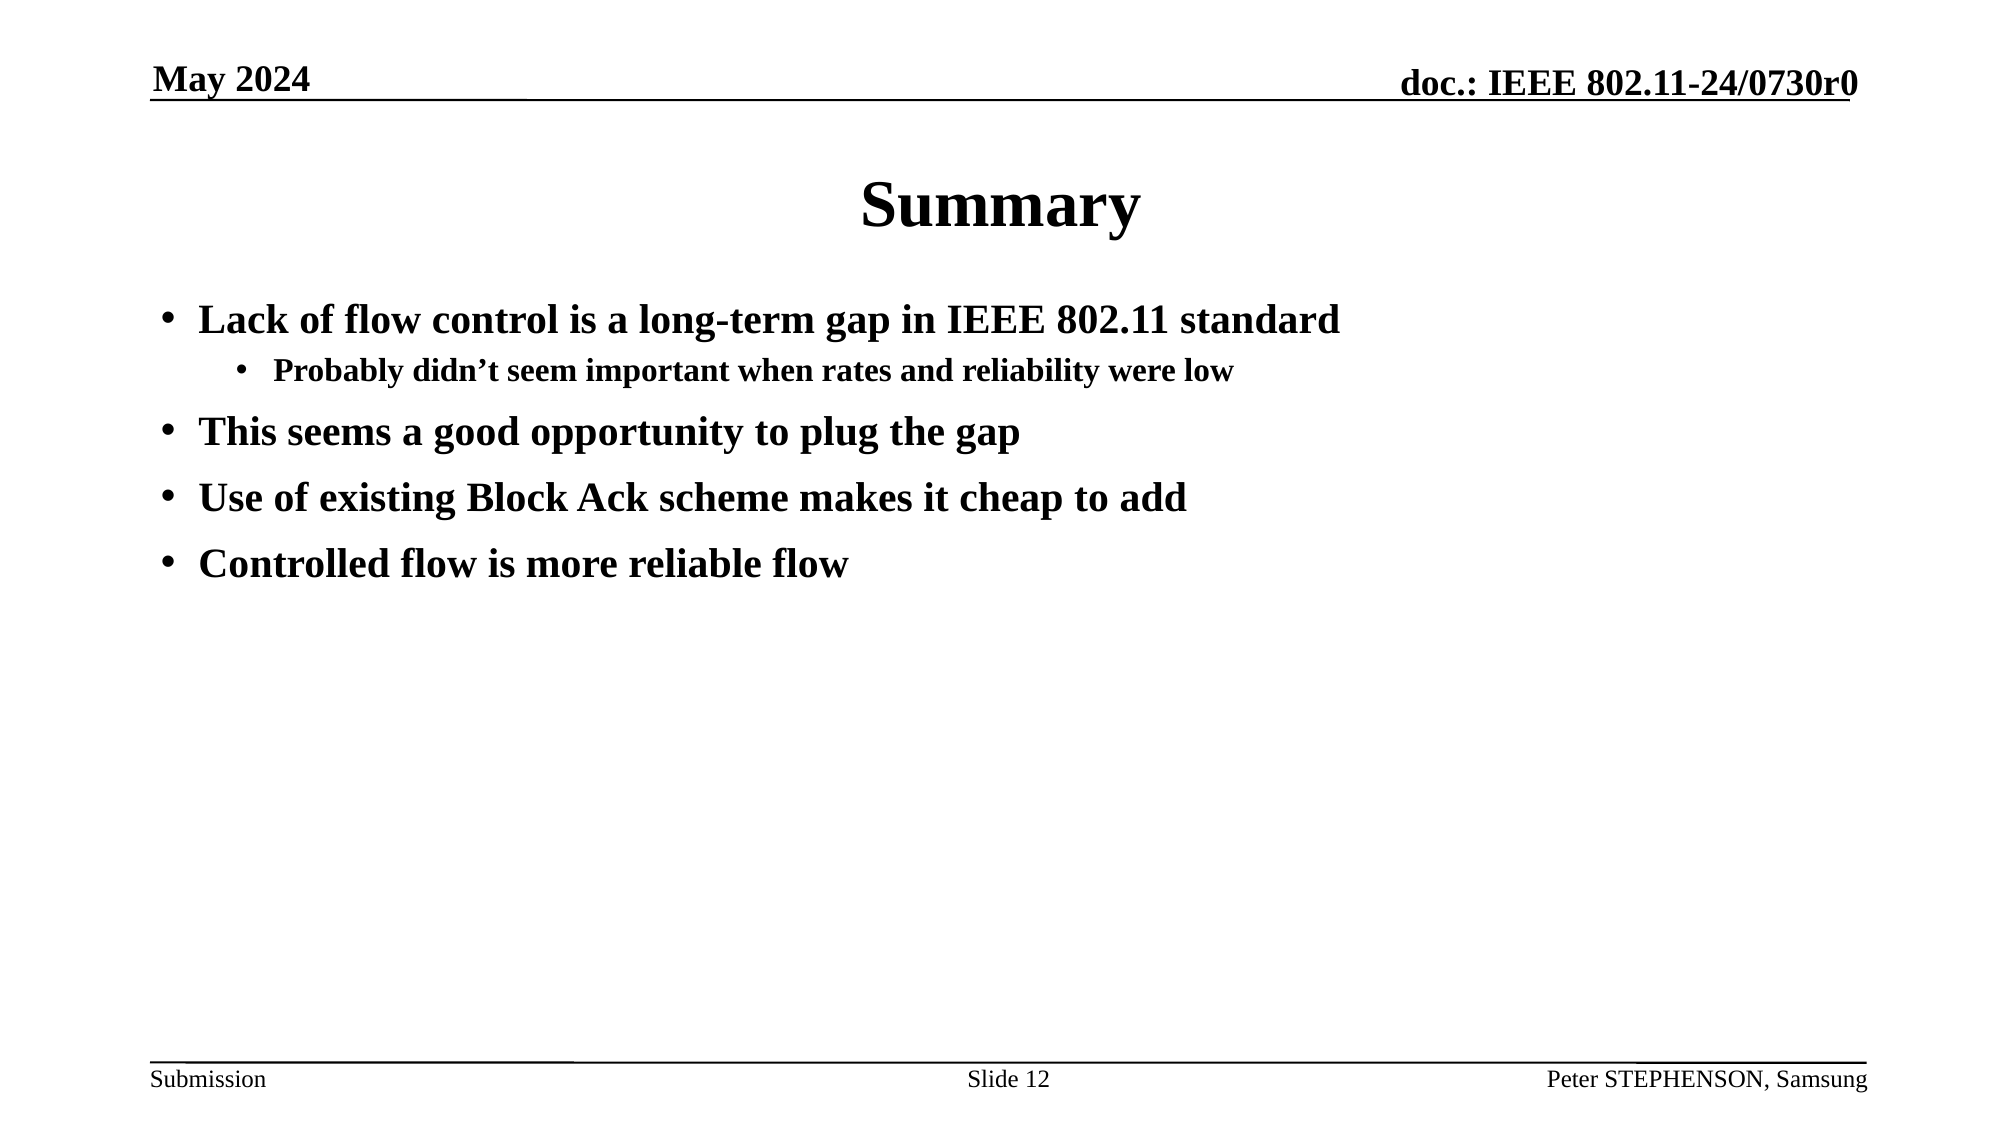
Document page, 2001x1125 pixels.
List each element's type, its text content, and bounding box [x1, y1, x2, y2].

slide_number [152, 54, 564, 100]
footer Peter STEPHENSON, Samsung [1171, 1061, 1869, 1092]
slide_number Slide 12 [950, 1061, 1067, 1122]
list Lack of flow control is a long-term gap in IEEE 802.11 standard Probably didn’t seem important when rates and reliability were low This seems a good opportunity to plug the gap Use of existing Block Ack scheme makes it cheap to add Controlled flow is more reliable flow [145, 290, 1845, 965]
title Summary [151, 112, 1851, 288]
